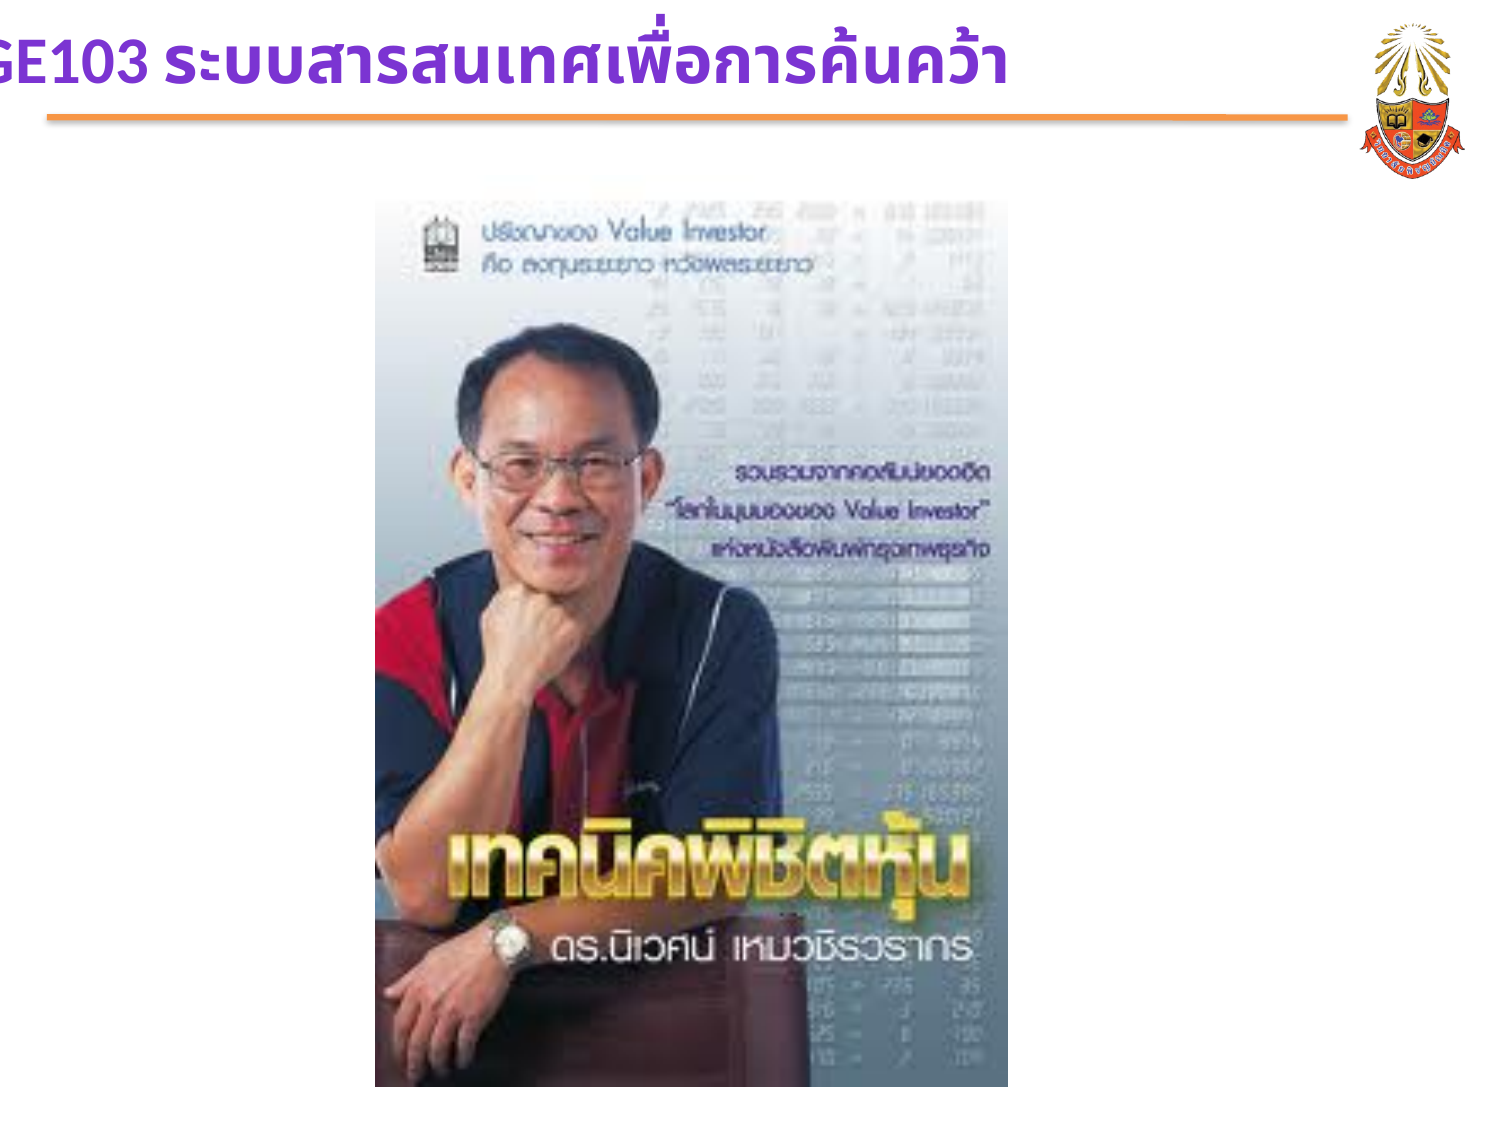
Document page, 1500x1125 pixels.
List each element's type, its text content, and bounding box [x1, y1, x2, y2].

text_box GE103 ระบบสารสนเทศเพื่อการค้นคว้า [0, 9, 1026, 105]
picture [1359, 23, 1466, 180]
picture [374, 175, 1008, 1087]
